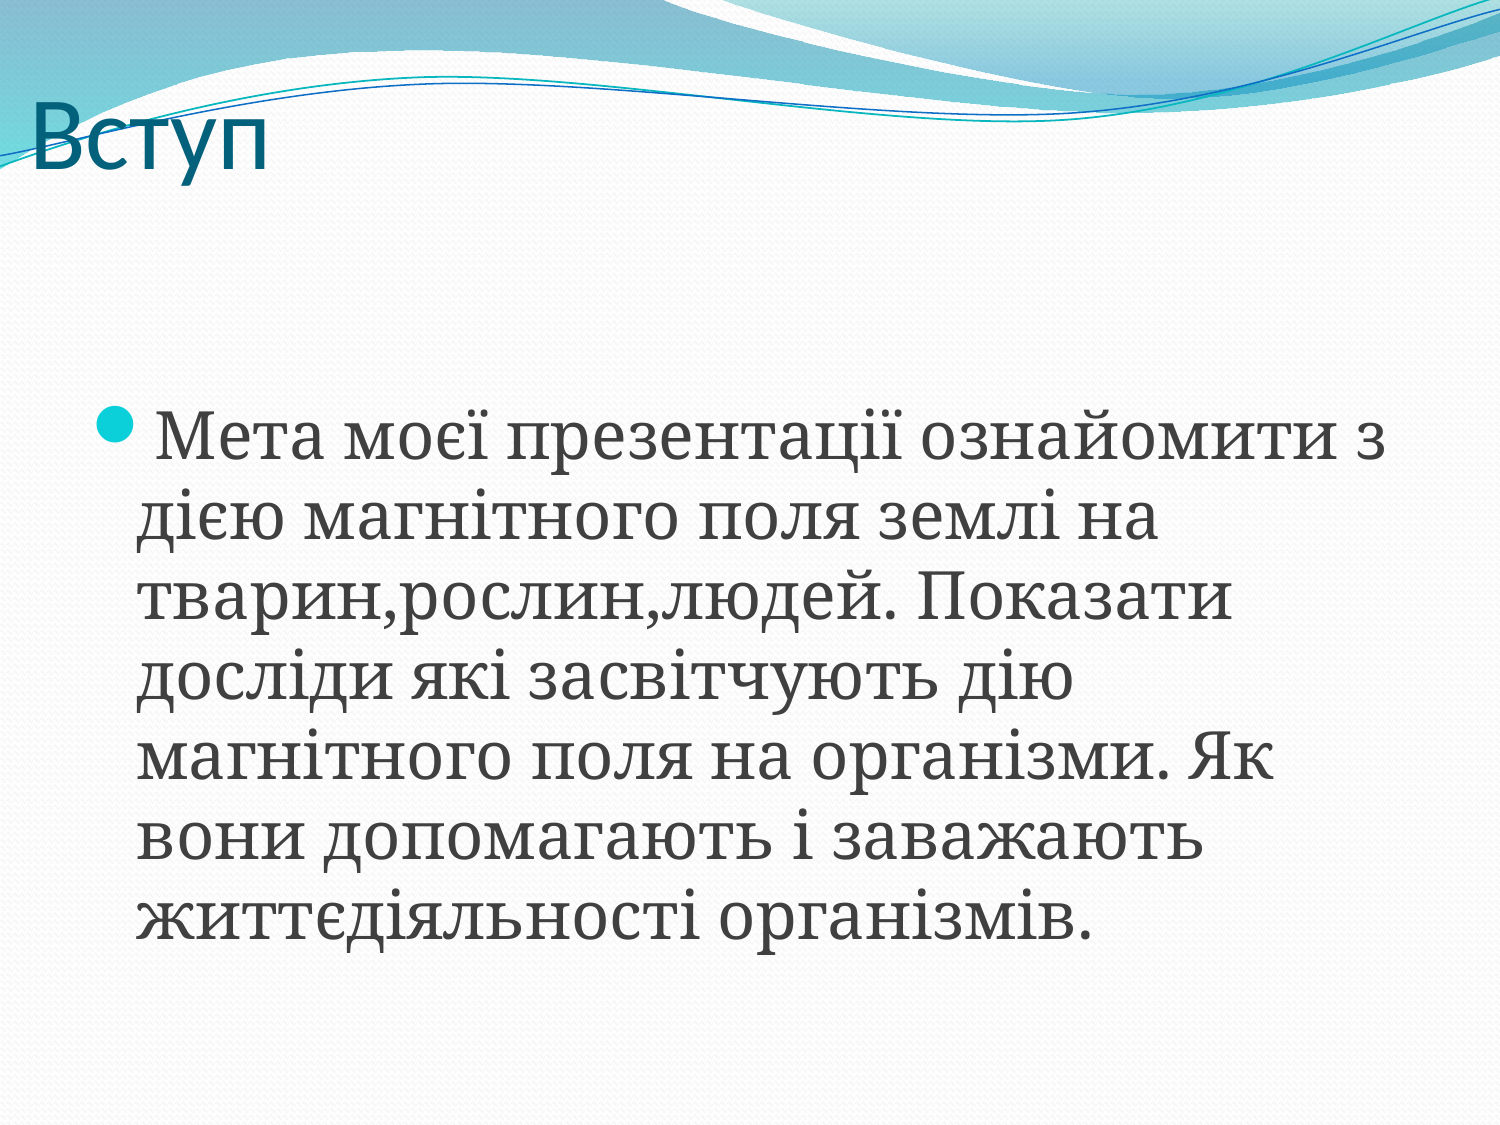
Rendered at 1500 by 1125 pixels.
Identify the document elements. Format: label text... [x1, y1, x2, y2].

title Вступ [29, 2, 609, 191]
list Мета моєї презентації ознайомити з дією магнітного поля землі на тварин,рослин,людей. Показати досліди які засвітчують дію магнітного поля на організми. Як вони допомагають і заважають життєдіяльності організмів. [76, 385, 1427, 1040]
